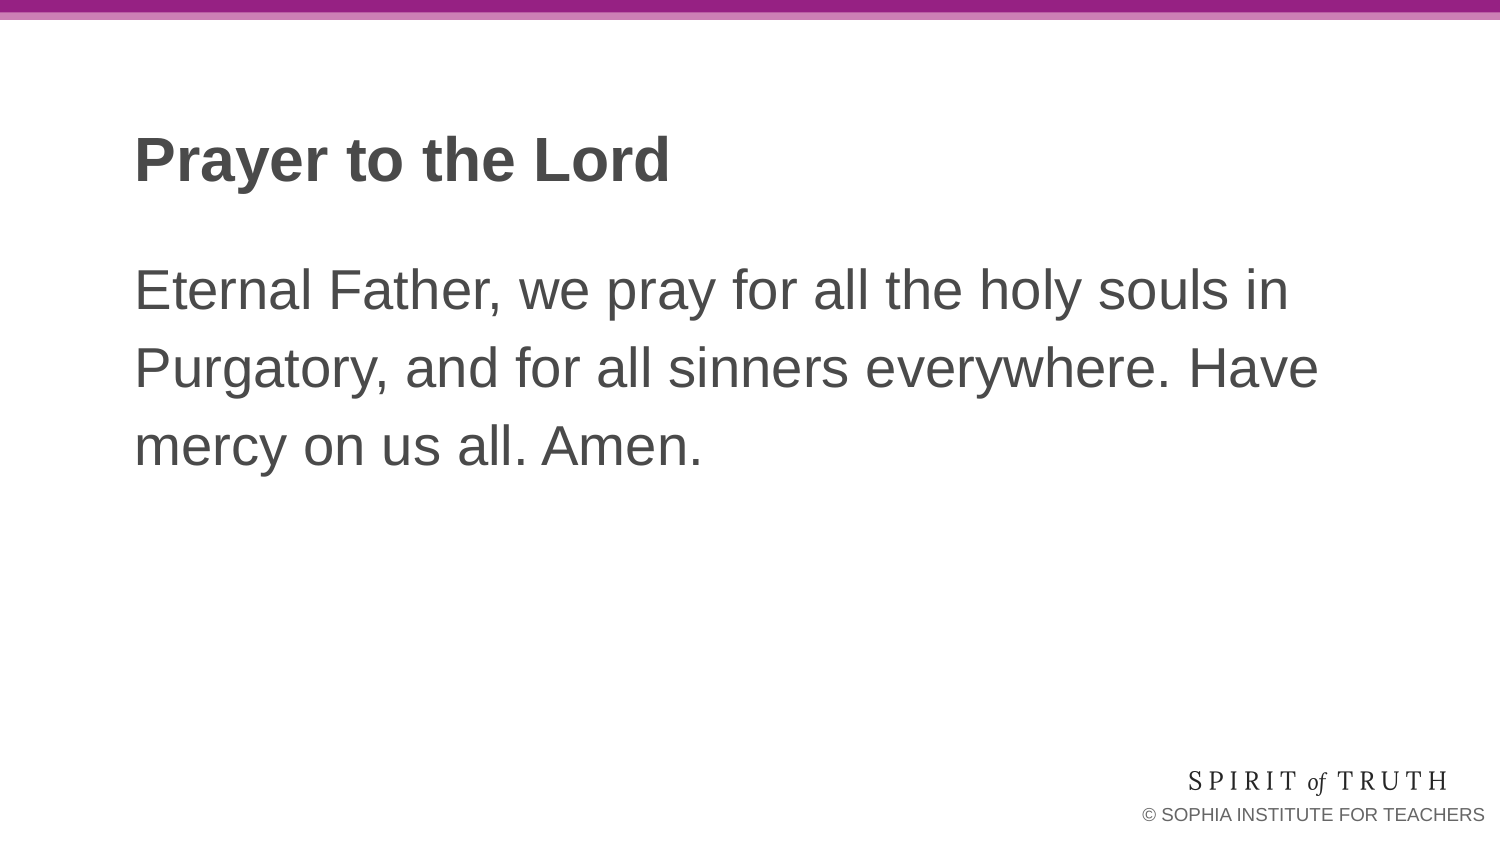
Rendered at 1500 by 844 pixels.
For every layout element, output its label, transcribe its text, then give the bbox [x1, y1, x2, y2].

title Prayer to the Lord [119, 103, 1381, 192]
picture [1186, 768, 1449, 797]
list Eternal Father, we pray for all the holy souls in Purgatory, and for all sinners everywhere. Have mercy on us all. Amen. [119, 228, 1381, 755]
